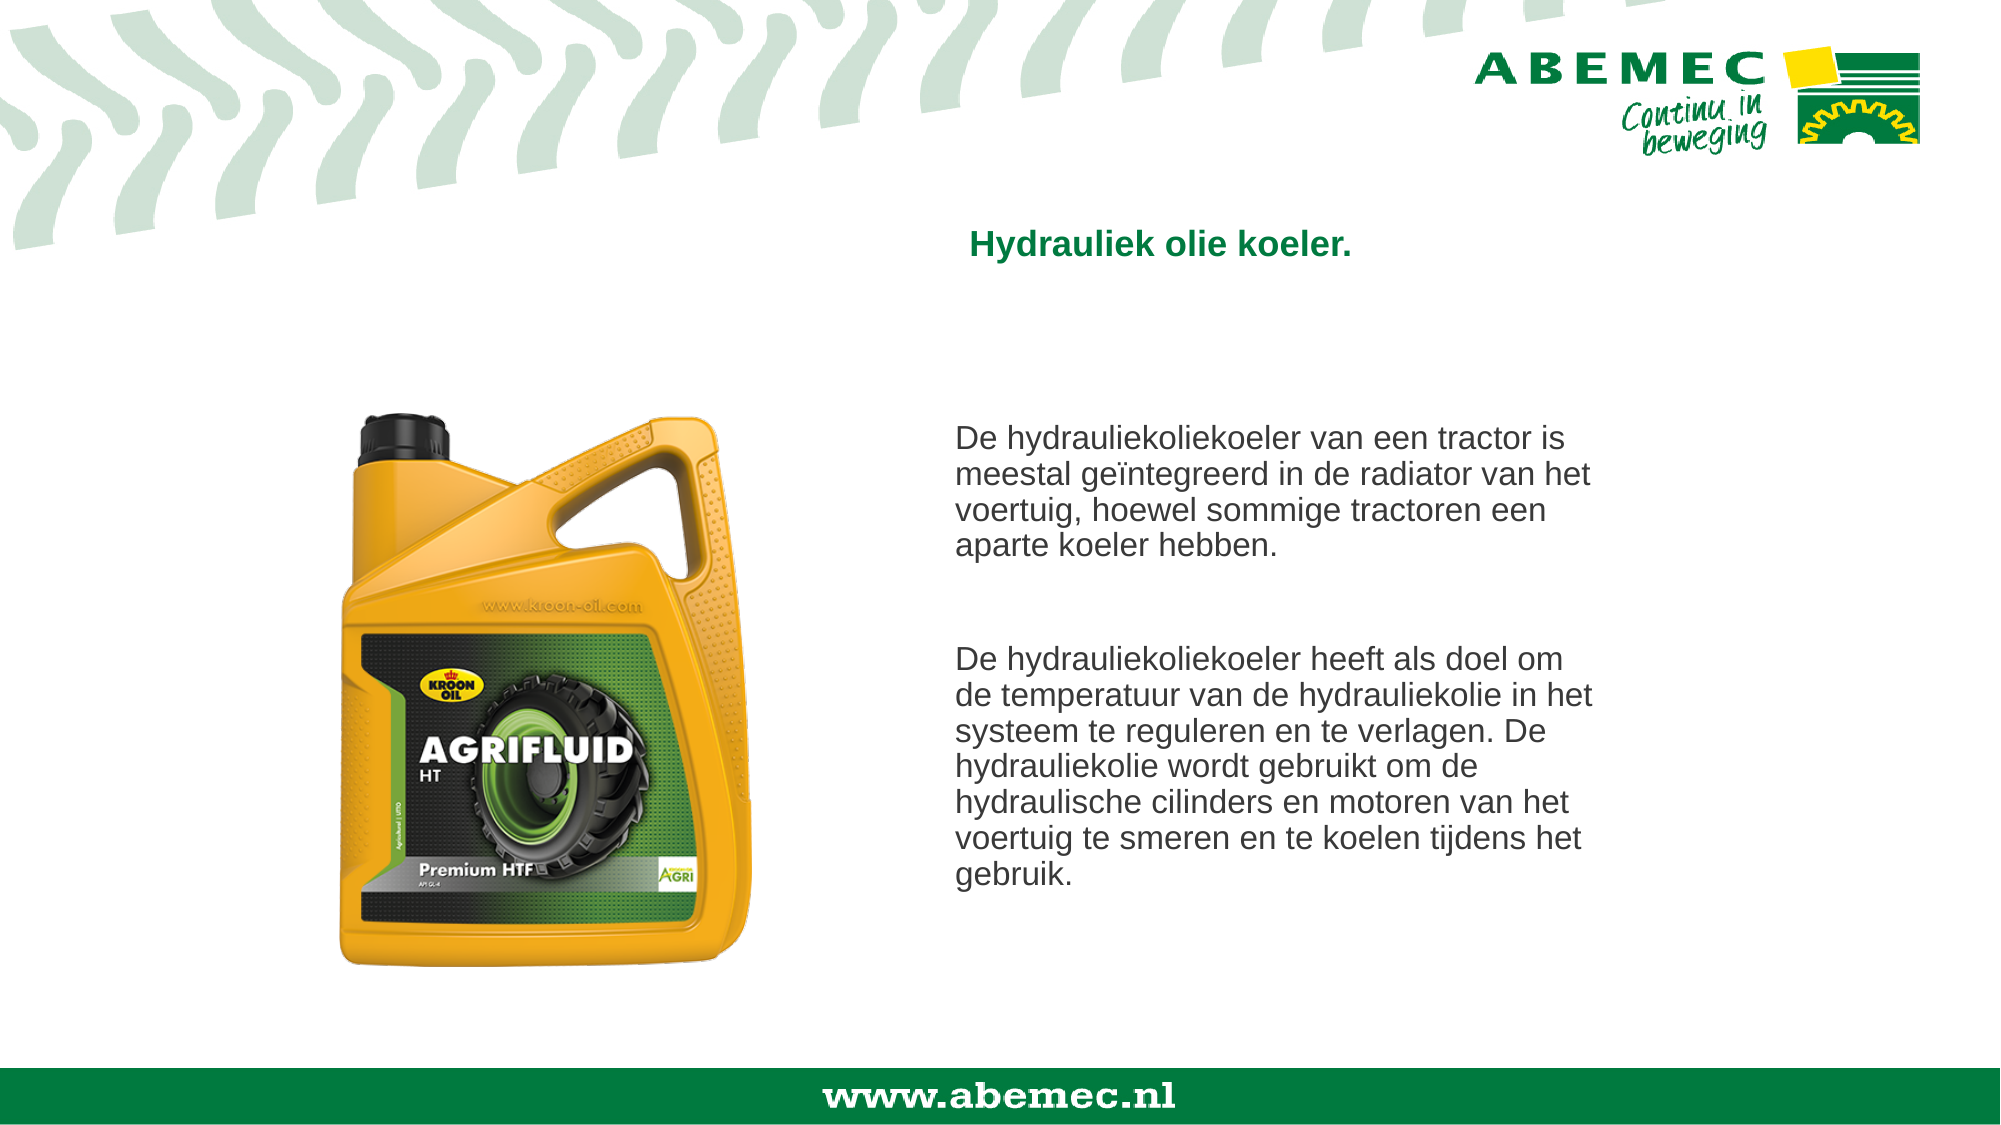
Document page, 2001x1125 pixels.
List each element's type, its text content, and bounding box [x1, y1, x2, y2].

title Hydrauliek olie koeler. [954, 216, 2000, 316]
picture [0, 0, 2000, 1125]
list De hydrauliekoliekoeler van een tractor is meestal geïntegreerd in de radiator van het voertuig, hoewel sommige tractoren een aparte koeler hebben. De hydrauliekoliekoeler heeft als doel om de temperatuur van de hydrauliekolie in het systeem te reguleren en te verlagen. De hydrauliekolie wordt gebruikt om de hydraulische cilinders en motoren van het voertuig te smeren en te koelen tijdens het gebruik. [940, 413, 1610, 967]
